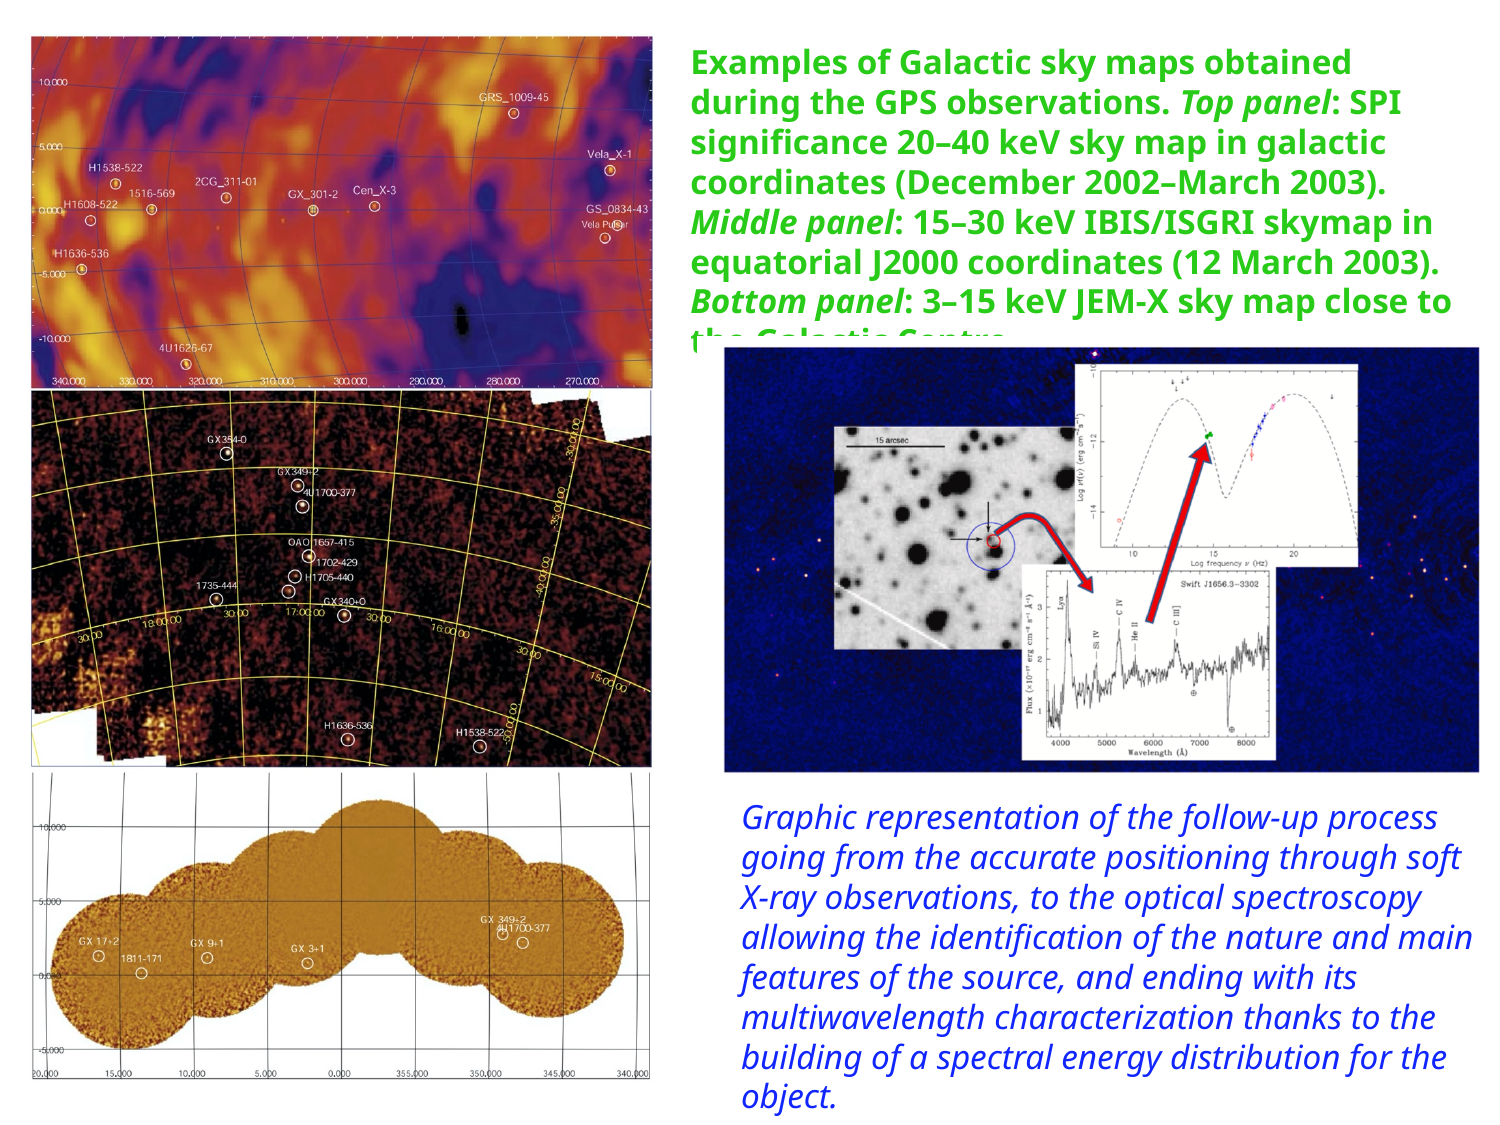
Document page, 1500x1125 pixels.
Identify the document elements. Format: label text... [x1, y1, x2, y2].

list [29, 33, 654, 1082]
text_box Examples of Galactic sky maps obtained during the GPS observations. Top panel: SPI significance 20–40 keV sky map in galactic coordinates (December 2002–March 2003). Middle panel: 15–30 keV IBIS/ISGRI skymap in equatorial J2000 coordinates (12 March 2003). Bottom panel: 3–15 keV JEM-X sky map close to the Galactic Centre [675, 33, 1471, 368]
text_box Graphic representation of the follow-up process going from the accurate positioning through soft X-ray observations, to the optical spectroscopy allowing the identification of the nature and main features of the source, and ending with its multiwavelength characterization thanks to the building of a spectral energy distribution for the object. [726, 795, 1493, 1123]
picture [697, 336, 1493, 789]
